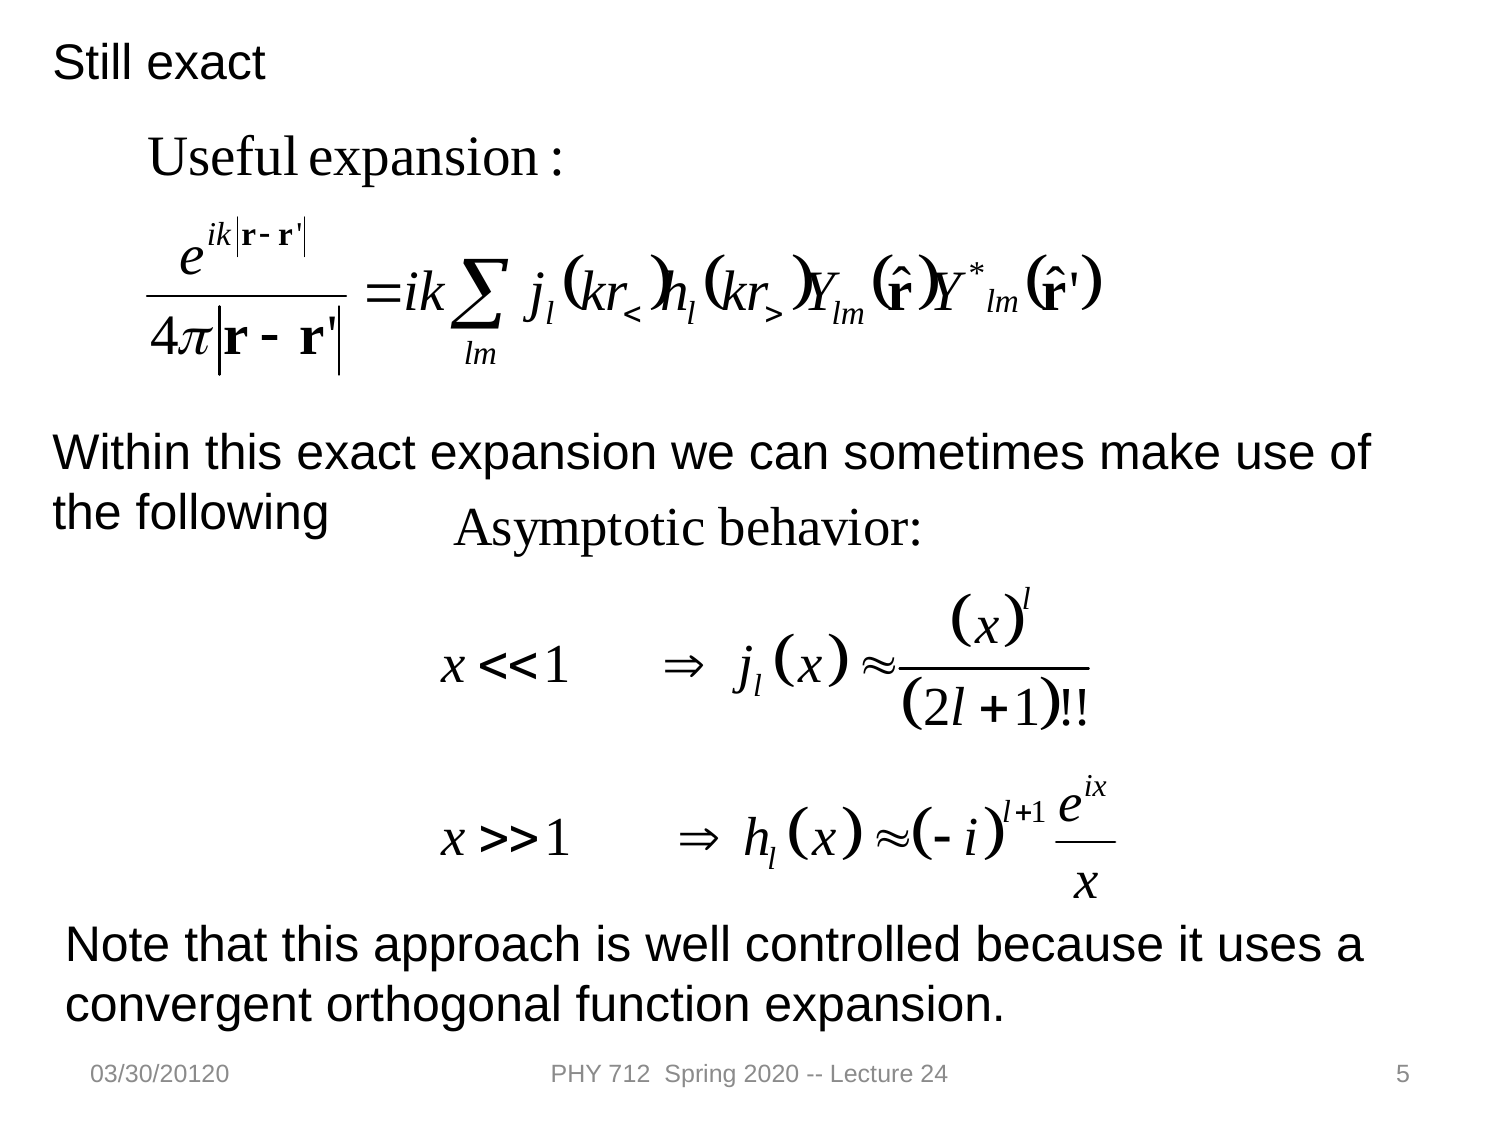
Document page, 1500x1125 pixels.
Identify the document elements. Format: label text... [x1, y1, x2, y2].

text_box Still exact [37, 22, 800, 98]
footer PHY 712 Spring 2020 -- Lecture 24 [512, 1042, 988, 1103]
text_box Within this exact expansion we can sometimes make use of the following [37, 412, 1388, 548]
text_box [433, 499, 1123, 908]
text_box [137, 124, 1119, 457]
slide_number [75, 1042, 425, 1103]
text_box Note that this approach is well controlled because it uses a convergent orthogonal function expansion. [49, 904, 1400, 1040]
slide_number 5 [1074, 1042, 1425, 1103]
